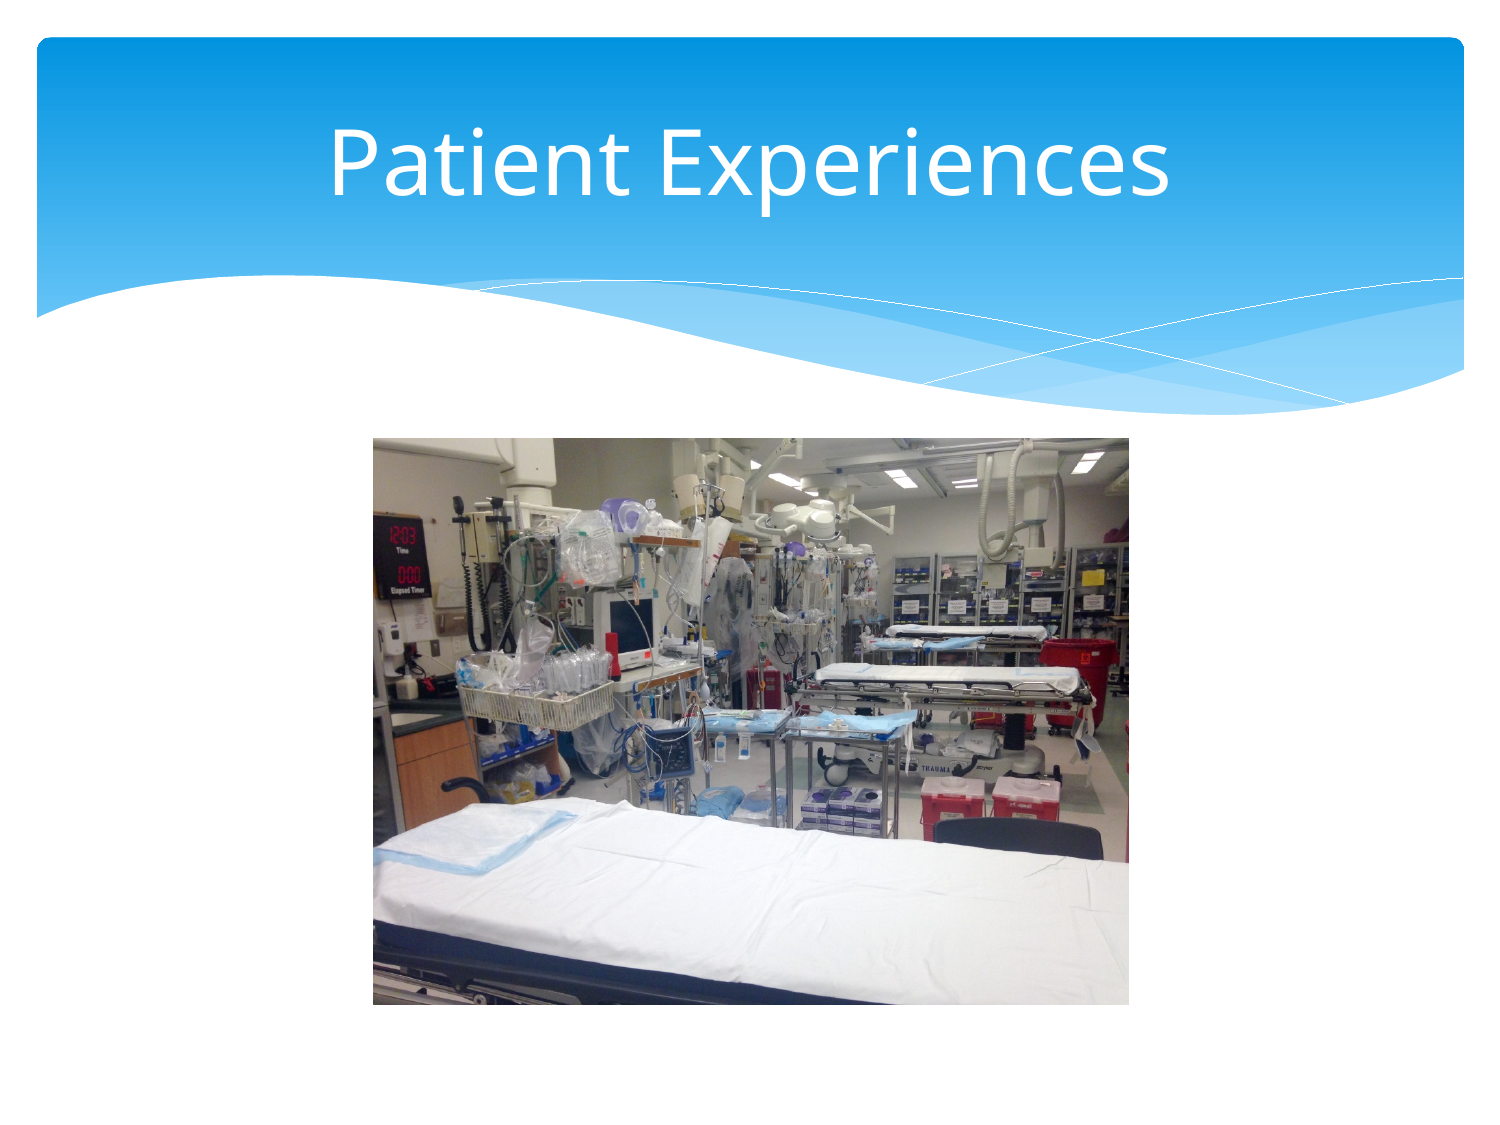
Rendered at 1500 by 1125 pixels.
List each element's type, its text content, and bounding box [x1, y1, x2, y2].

title Patient Experiences [75, 55, 1425, 261]
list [372, 438, 1129, 1006]
